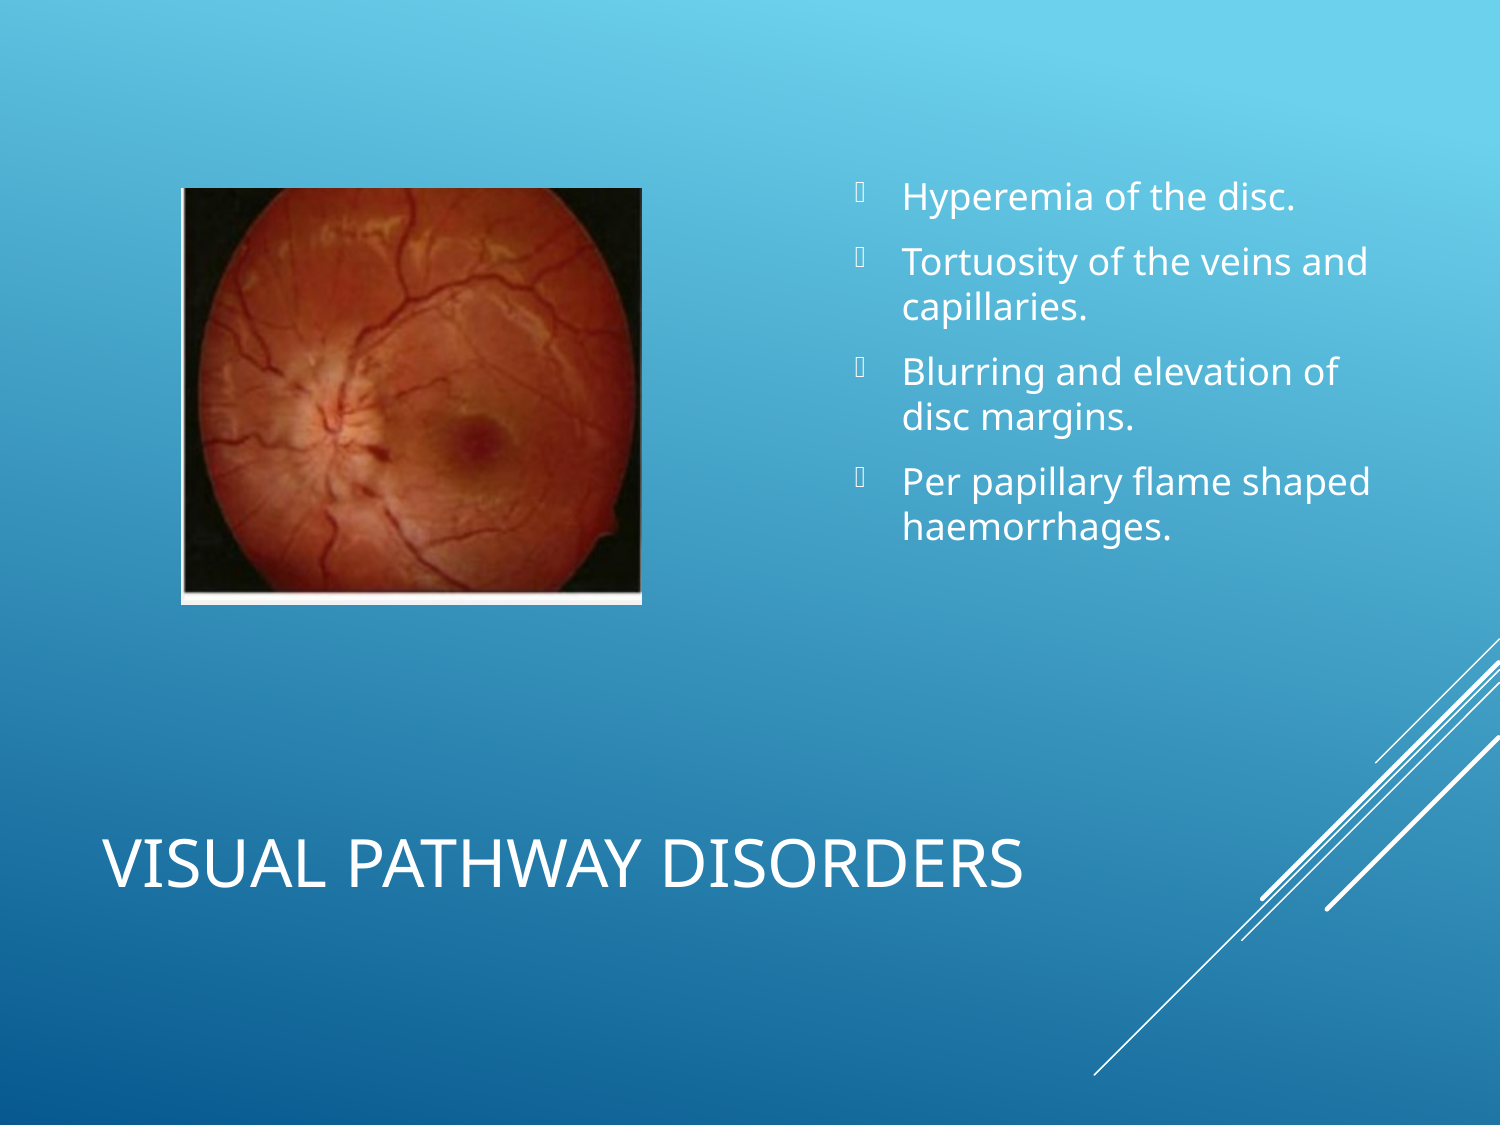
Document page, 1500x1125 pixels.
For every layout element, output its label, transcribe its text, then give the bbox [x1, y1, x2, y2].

title Visual pathway disorders [87, 774, 1430, 948]
list Hyperemia of the disc. Tortuosity of the veins and capillaries. Blurring and elevation of disc margins. Per papillary flame shaped haemorrhages. [764, 87, 1413, 705]
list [181, 188, 642, 605]
